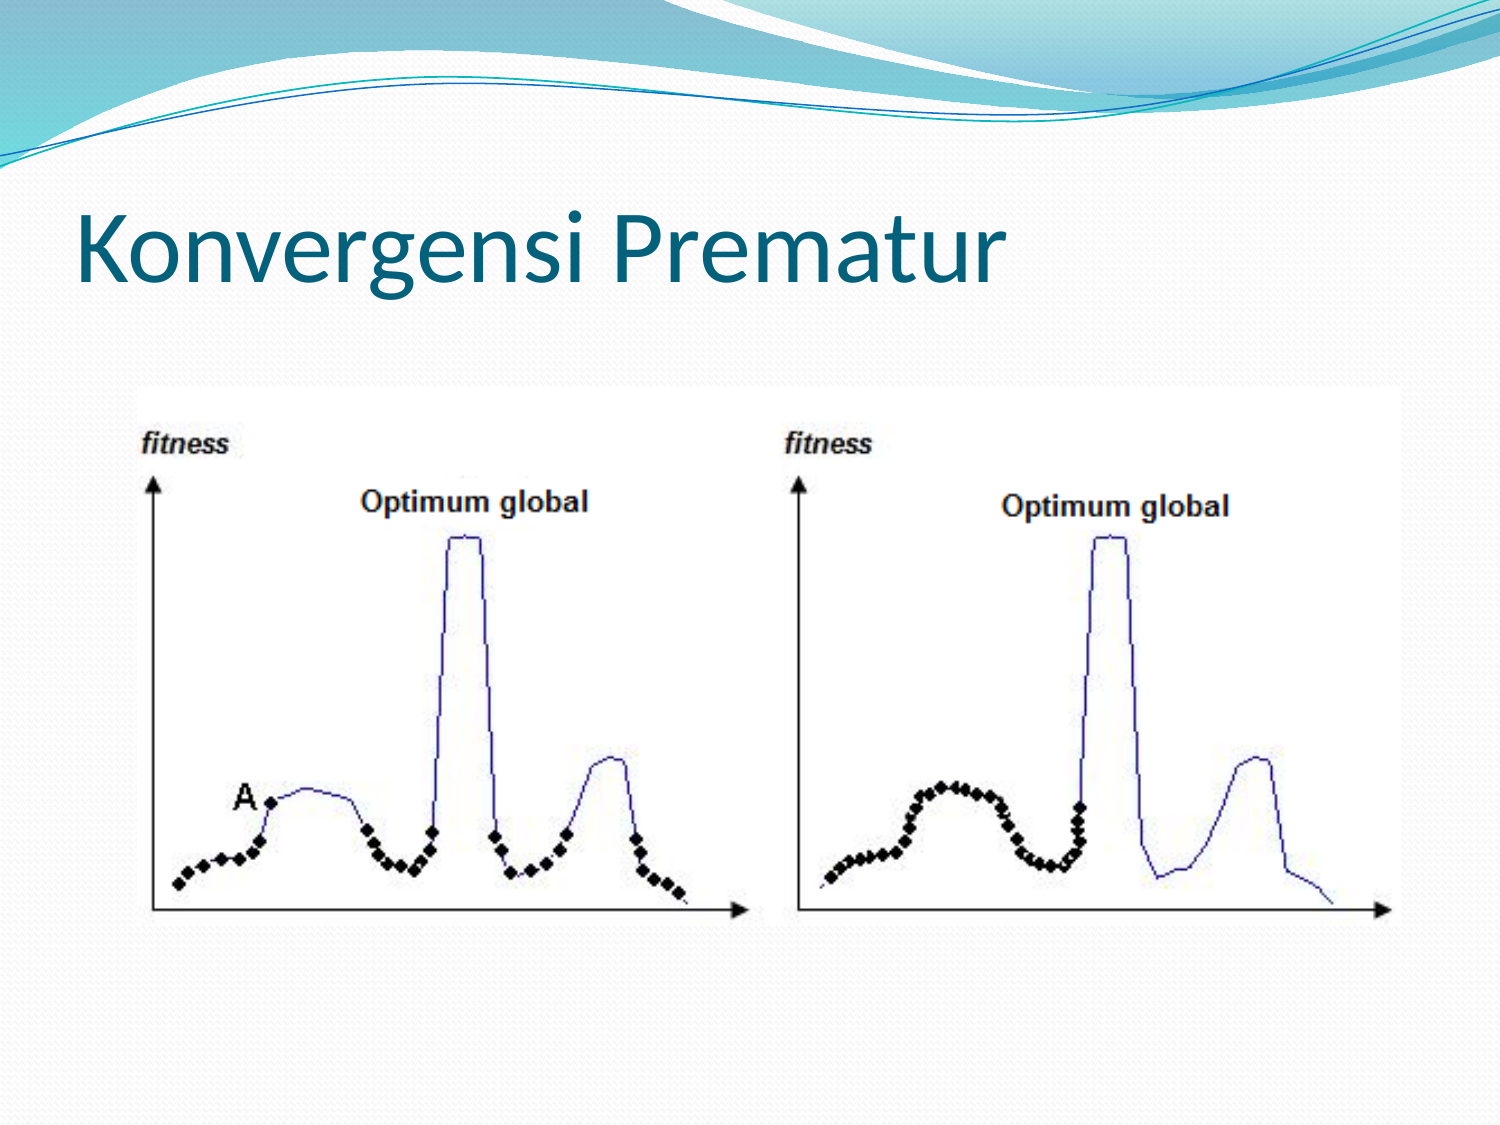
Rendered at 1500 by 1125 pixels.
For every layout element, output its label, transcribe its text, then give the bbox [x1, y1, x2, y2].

picture [137, 387, 1401, 926]
title Konvergensi Prematur [75, 115, 1438, 303]
